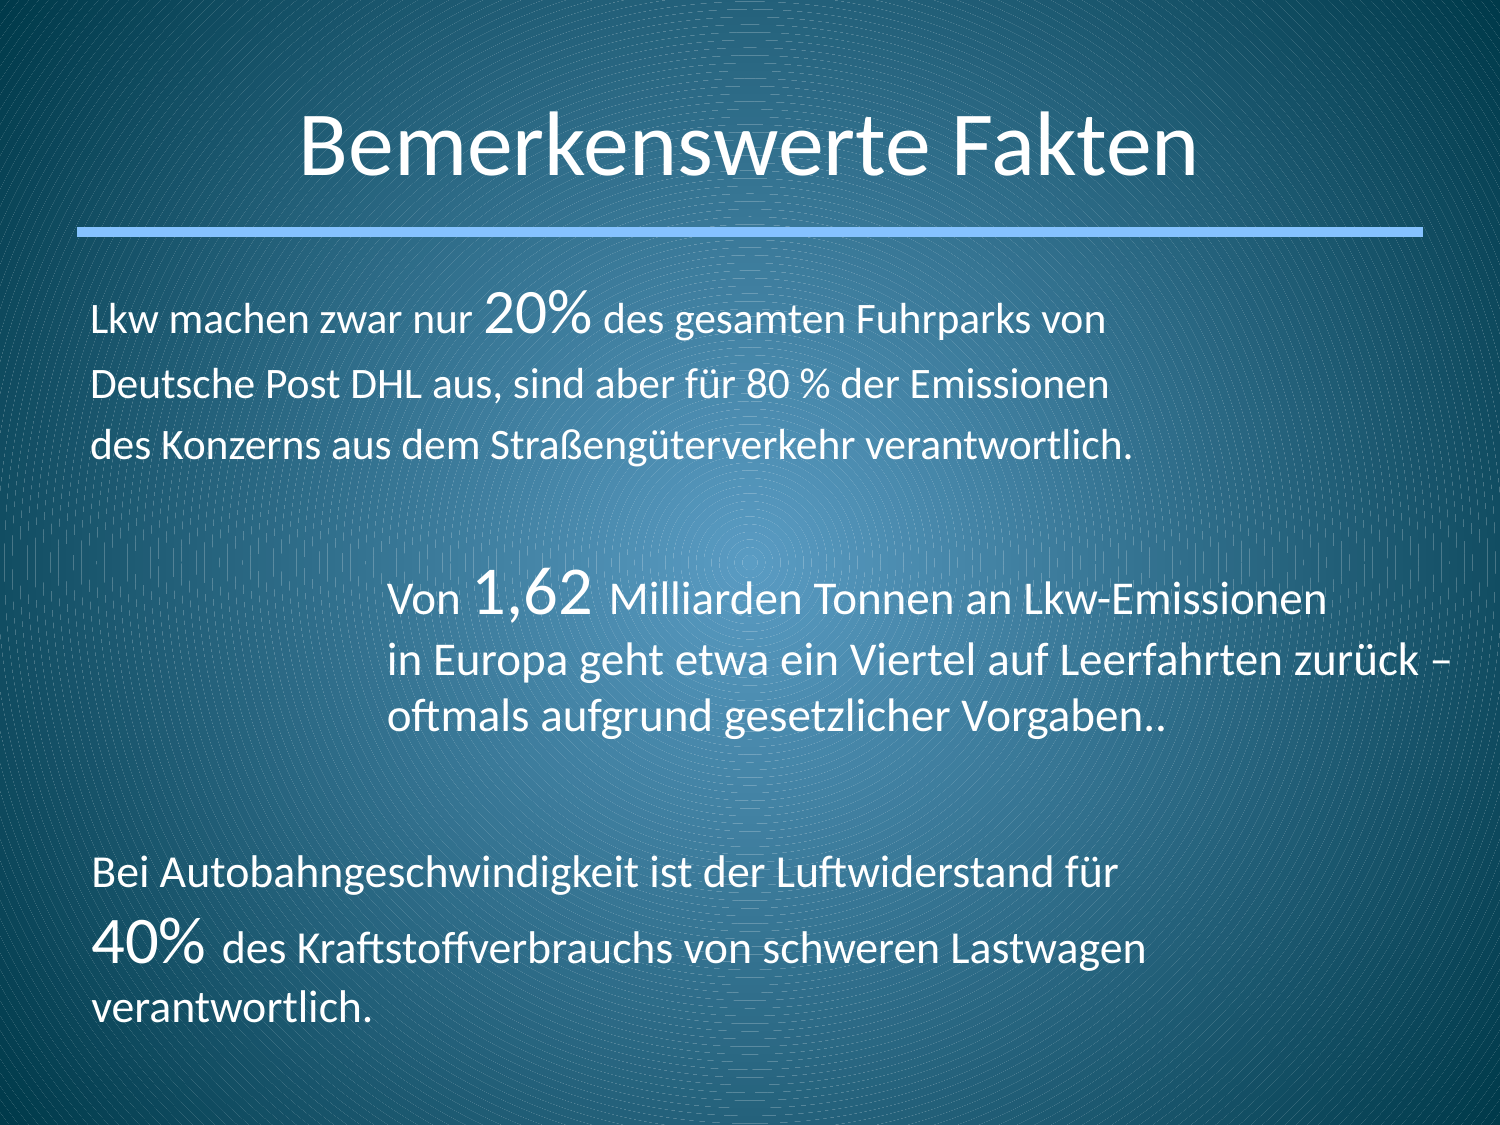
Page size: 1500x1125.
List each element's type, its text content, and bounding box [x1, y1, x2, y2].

text_box Von 1,62 Milliarden Tonnen an Lkw-Emissionen in Europa geht etwa ein Viertel auf Leerfahrten zurück – oftmals aufgrund gesetzlicher Vorgaben.. [372, 538, 1473, 757]
title Bemerkenswerte Fakten [74, 44, 1426, 233]
text_box Bei Autobahngeschwindigkeit ist der Luftwiderstand für 40% des Kraftstoffverbrauchs von schweren Lastwagen verantwortlich. [76, 834, 1164, 1071]
list Lkw machen zwar nur 20% des gesamten Fuhrparks von Deutsche Post DHL aus, sind aber für 80 % der Emissionen des Konzerns aus dem Straßengüterverkehr verantwortlich. [74, 262, 1223, 480]
